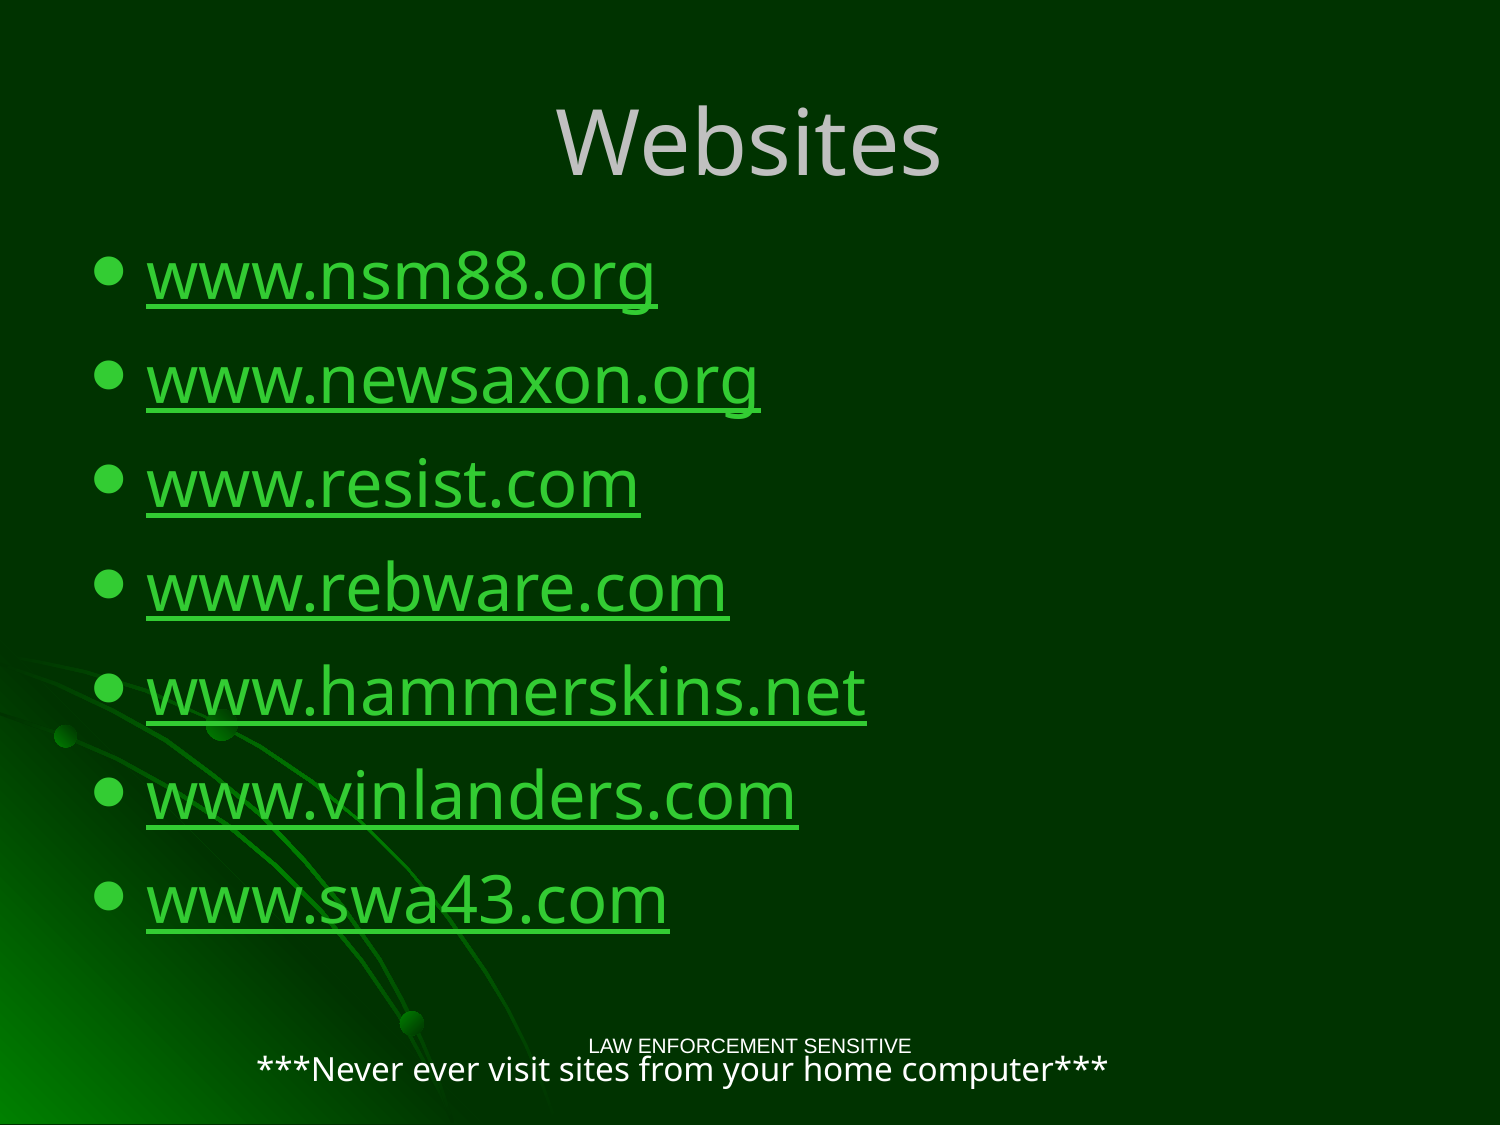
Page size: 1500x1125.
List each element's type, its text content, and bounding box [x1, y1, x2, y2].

title Websites [74, 45, 1426, 224]
list www.nsm88.org www.newsaxon.org www.resist.com www.rebware.com www.hammerskins.net www.vinlanders.com www.swa43.com ***Never ever visit sites from your home computer*** [74, 224, 1426, 1001]
footer LAW ENFORCEMENT SENSITIVE [512, 1024, 988, 1101]
